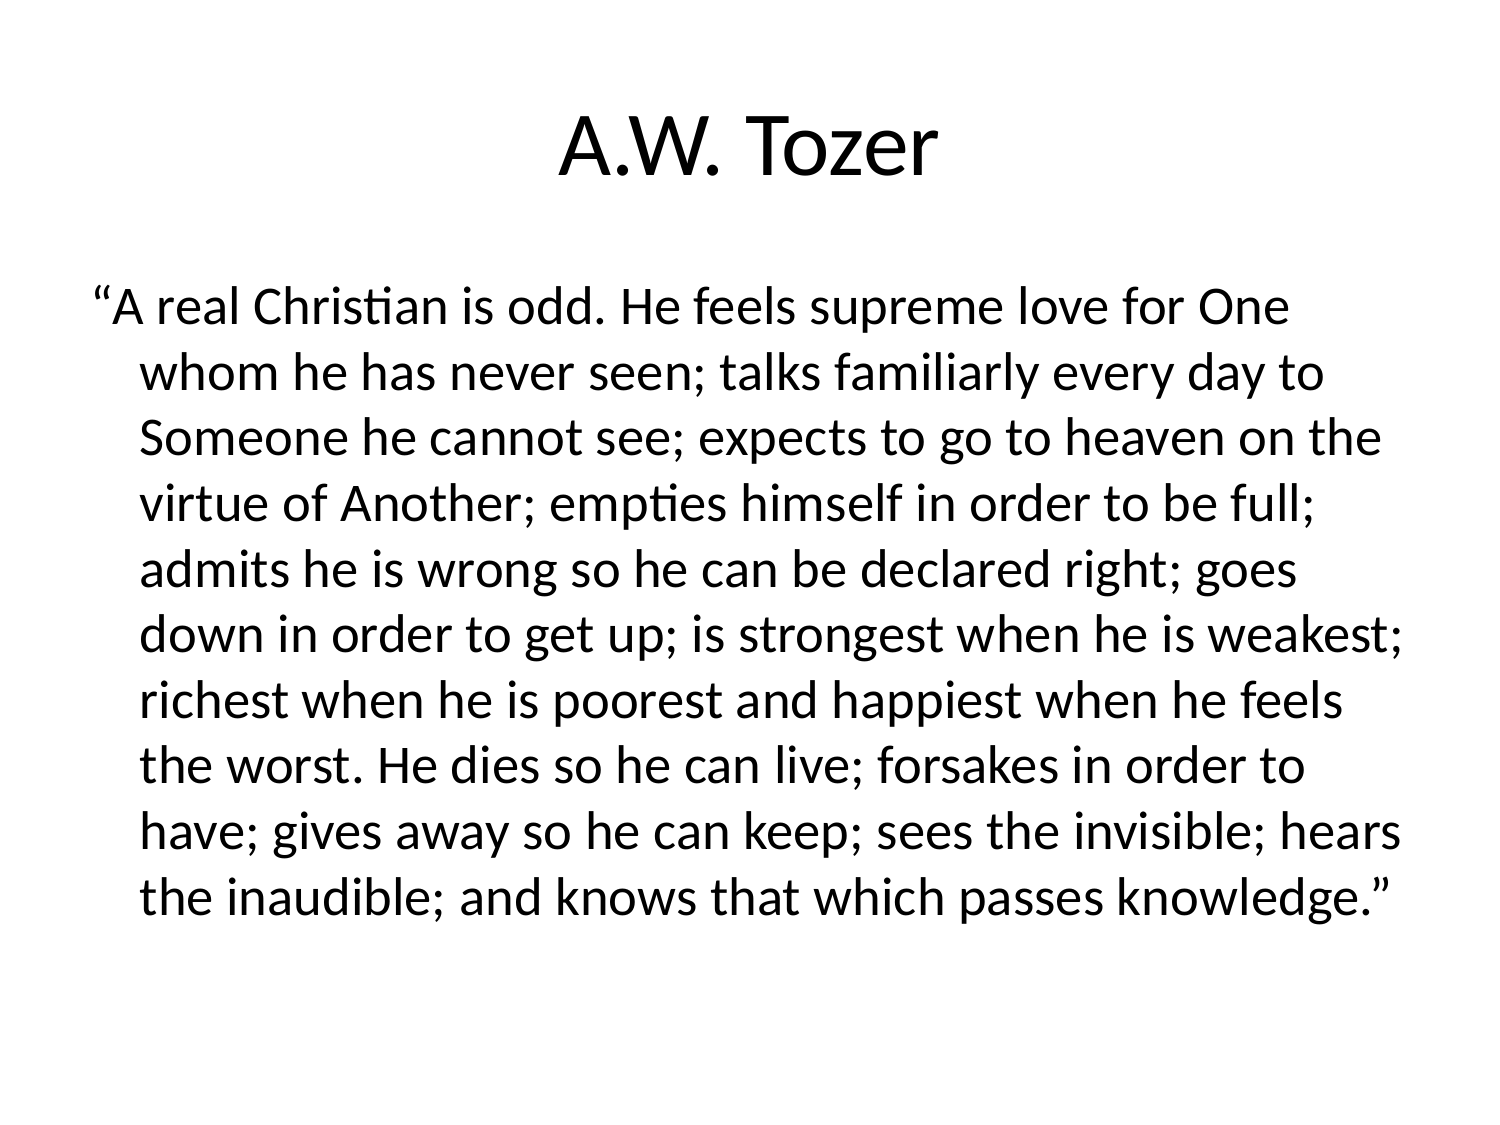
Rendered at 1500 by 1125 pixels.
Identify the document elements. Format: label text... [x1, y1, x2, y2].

list “A real Christian is odd. He feels supreme love for One whom he has never seen; talks familiarly every day to Someone he cannot see; expects to go to heaven on the virtue of Another; empties himself in order to be full; admits he is wrong so he can be declared right; goes down in order to get up; is strongest when he is weakest; richest when he is poorest and happiest when he feels the worst. He dies so he can live; forsakes in order to have; gives away so he can keep; sees the invisible; hears the inaudible; and knows that which passes knowledge.” [75, 262, 1425, 1005]
title A.W. Tozer [75, 45, 1425, 233]
